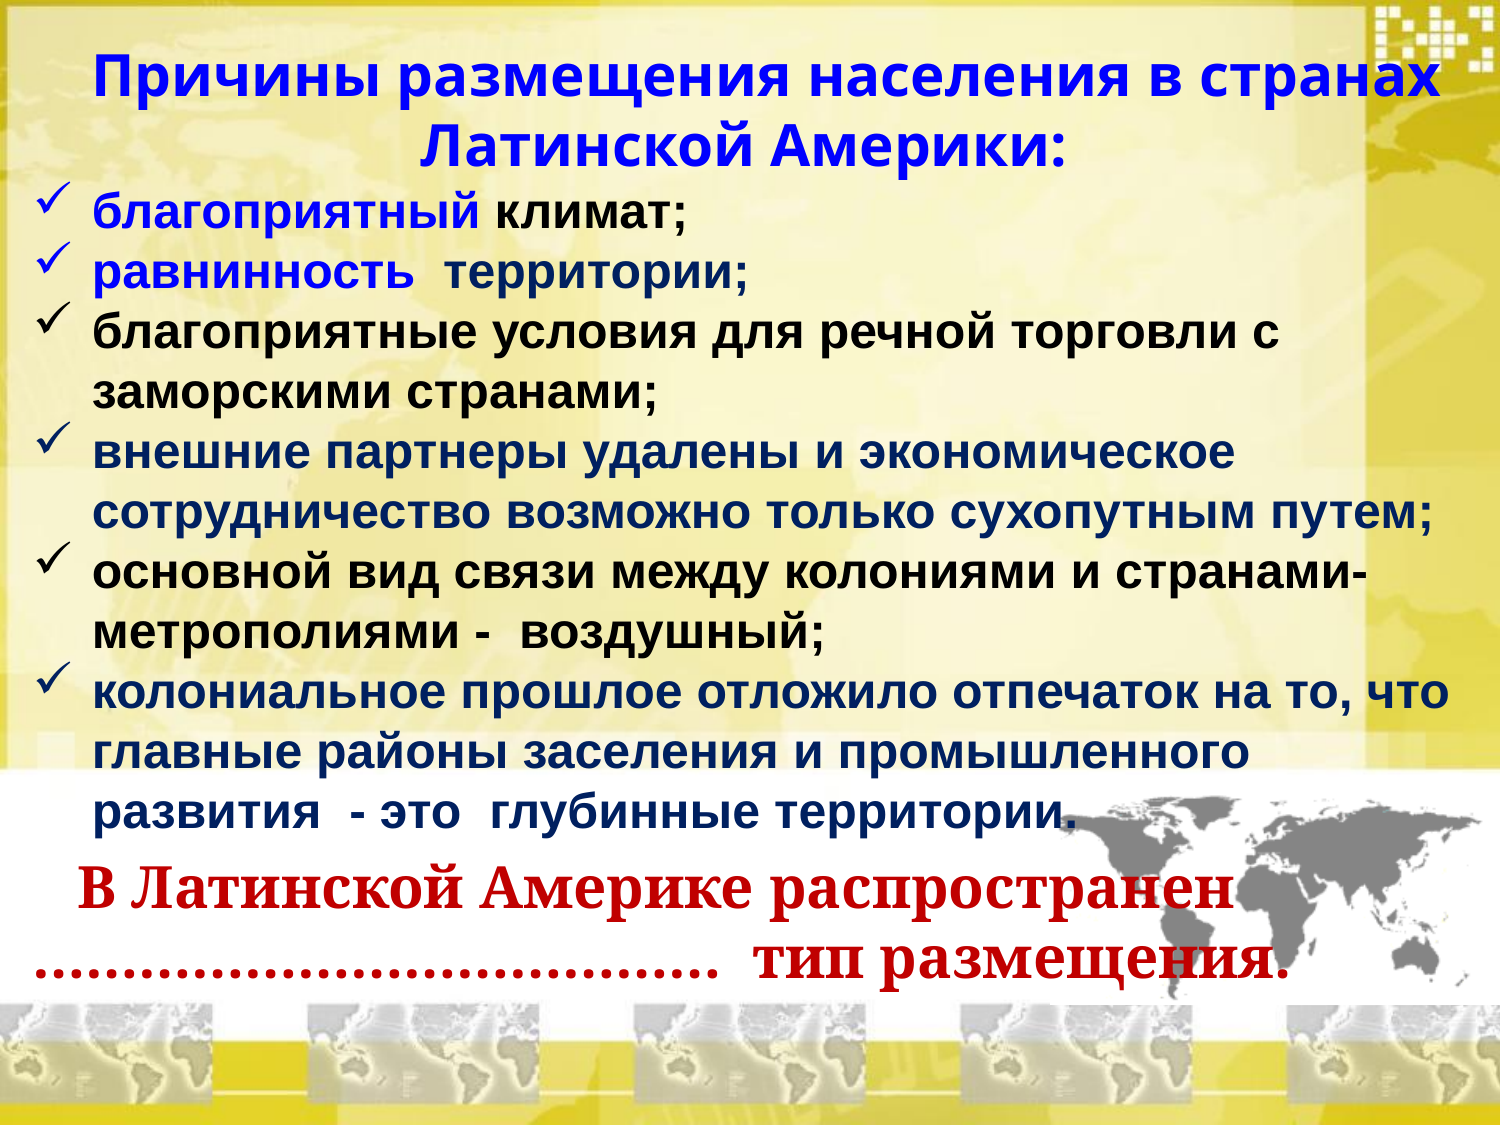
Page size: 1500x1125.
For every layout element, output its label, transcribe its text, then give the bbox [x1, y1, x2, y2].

picture [0, 0, 1500, 1125]
list Причины размещения населения в странах Латинской Америки: благоприятный климат; равнинность территории; благоприятные условия для речной торговли с заморскими странами; внешние партнеры удалены и экономическое сотрудничество возможно только сухопутным путем; основной вид связи между колониями и странами-метрополиями - воздушный; колониальное прошлое отложило отпечаток на то, что главные районы заселения и промышленного развития - это глубинные территории. В Латинской Америке распространен ………………………………… тип размещения. [17, 30, 1471, 1083]
